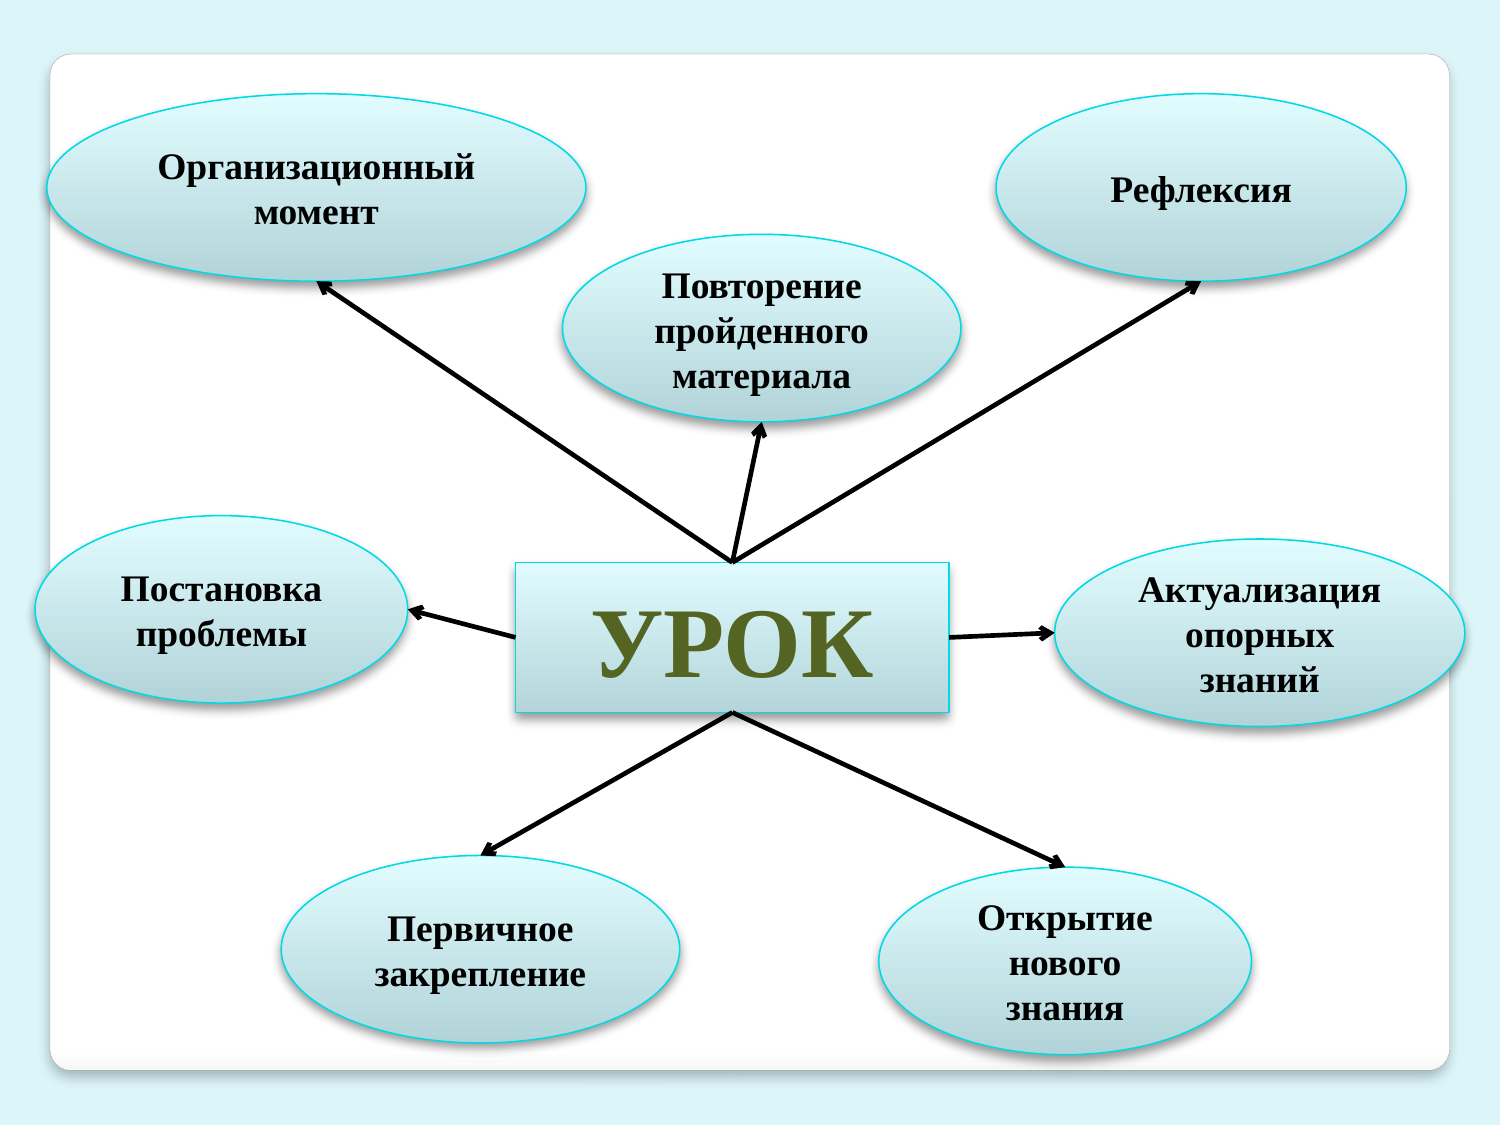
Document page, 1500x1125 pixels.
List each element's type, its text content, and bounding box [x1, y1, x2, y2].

text_box УРОК [515, 562, 818, 713]
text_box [821, 666, 977, 957]
text_box Открытие нового знания [878, 866, 1253, 1056]
text_box Актуализация опорных знаний [1070, 538, 1466, 728]
text_box Первичное закрепление [280, 854, 681, 1044]
text_box Организационный момент [46, 92, 587, 282]
text_box Повторение пройденного материала [672, 233, 818, 423]
text_box Постановка проблемы [34, 514, 397, 704]
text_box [383, 213, 666, 631]
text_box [825, 187, 1108, 657]
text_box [676, 477, 818, 507]
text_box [534, 657, 679, 911]
text_box Рефлексия [995, 92, 1407, 282]
